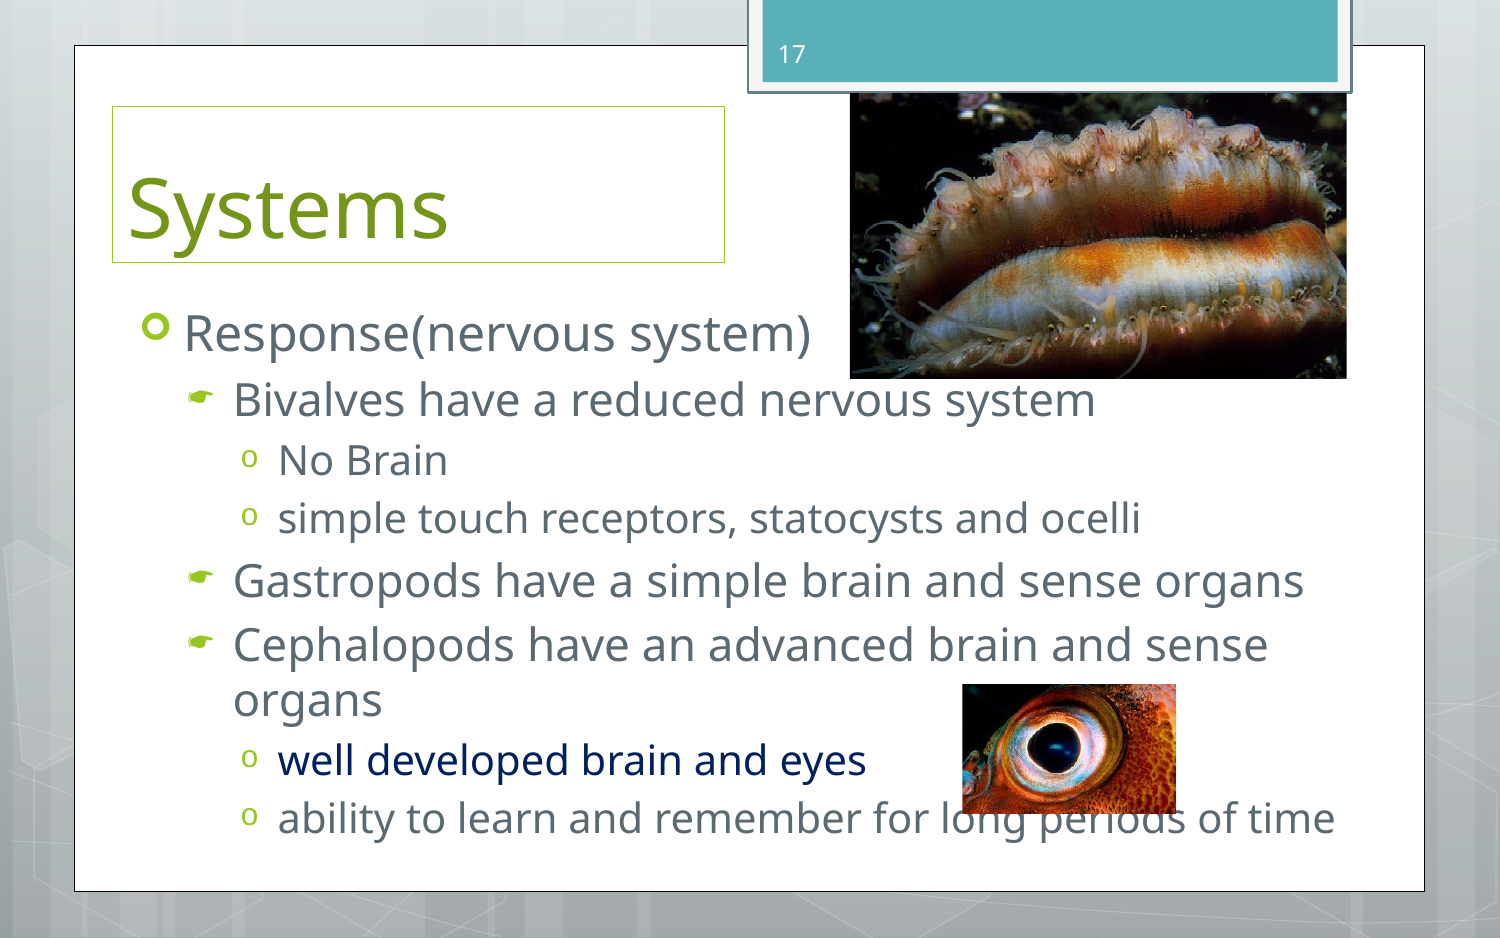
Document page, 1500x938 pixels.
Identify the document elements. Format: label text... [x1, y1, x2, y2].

picture [962, 683, 1177, 814]
picture [849, 93, 1347, 379]
title Systems [112, 106, 725, 263]
list Response(nervous system) Bivalves have a reduced nervous system No Brain simple touch receptors, statocysts and ocelli Gastropods have a simple brain and sense organs Cephalopods have an advanced brain and sense organs well developed brain and eyes ability to learn and remember for long periods of time [112, 293, 1375, 869]
slide_number 17 [762, 30, 982, 81]
